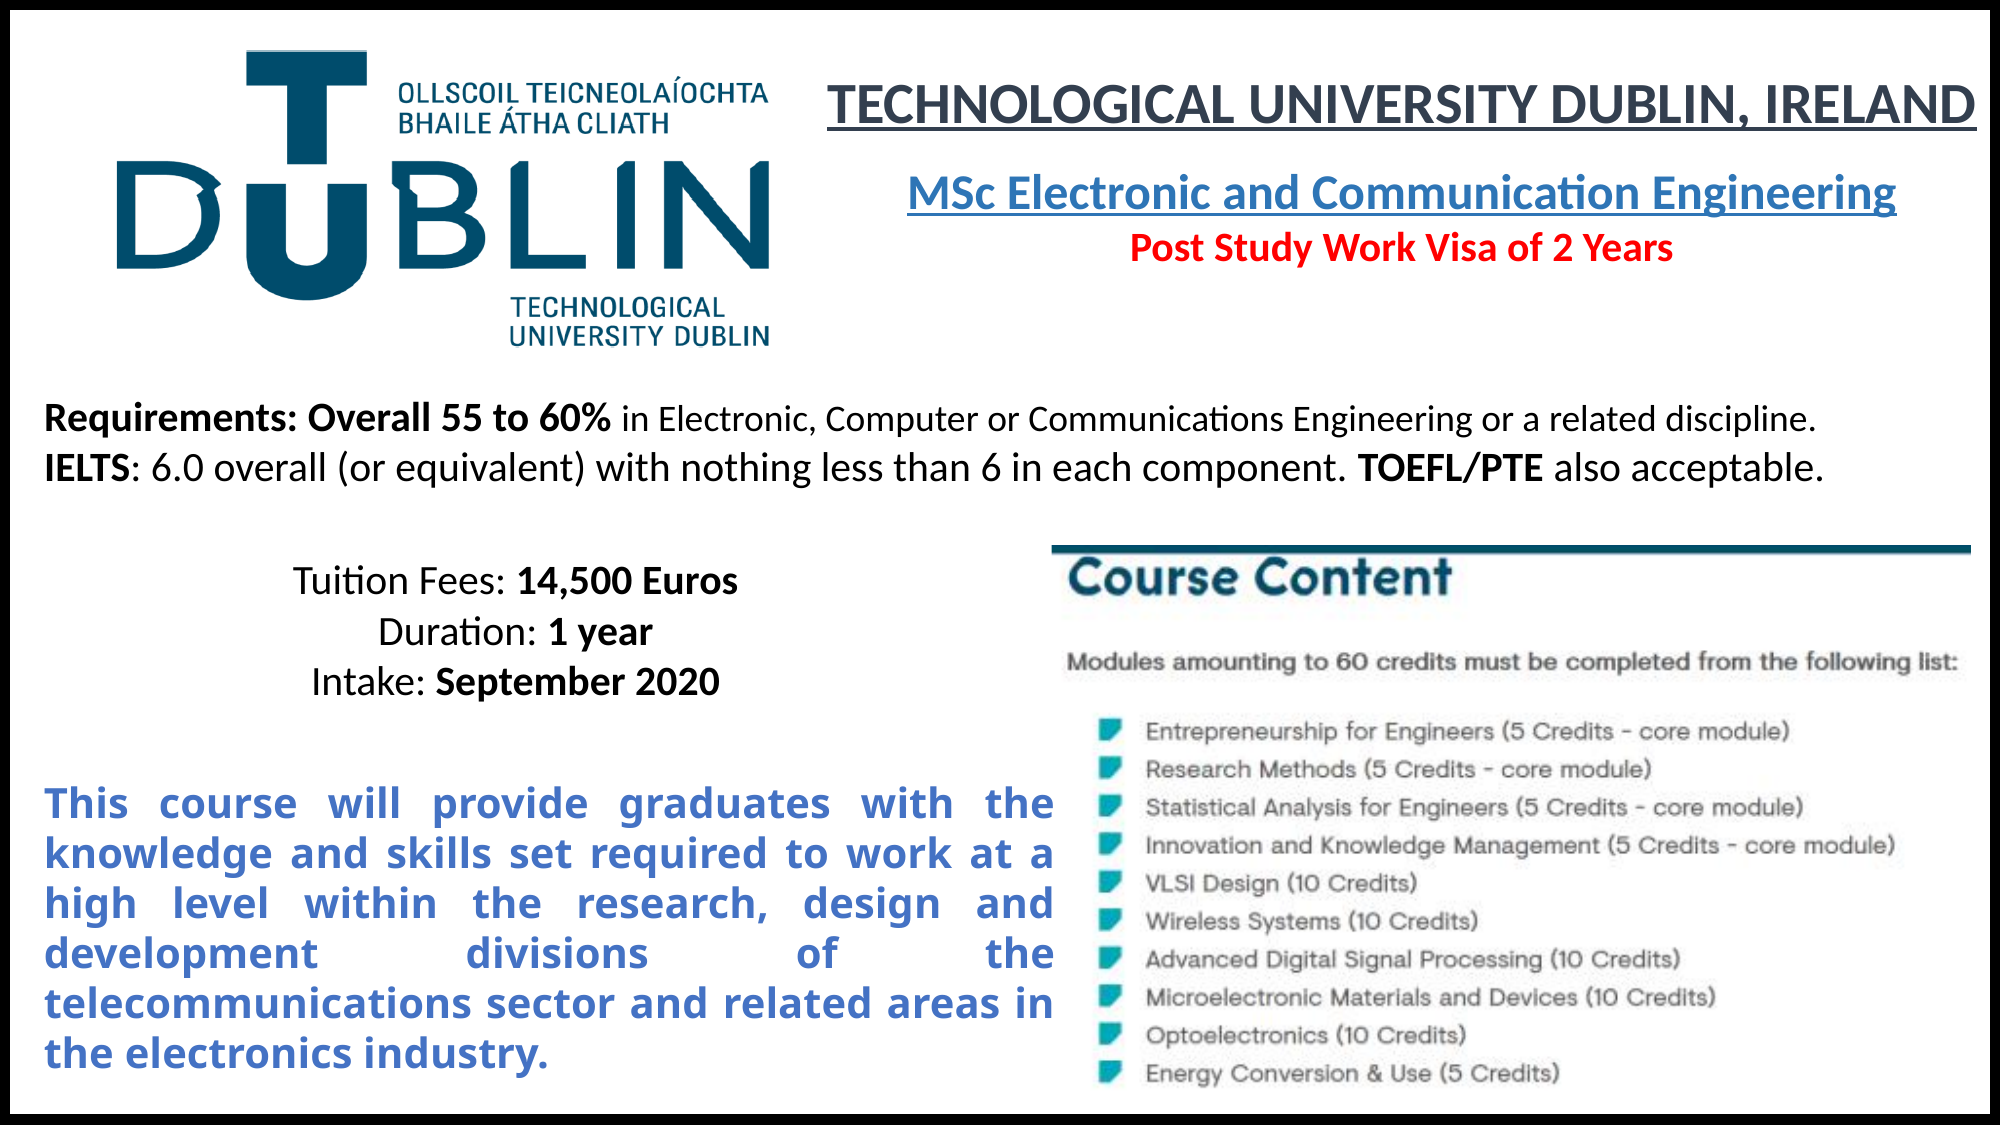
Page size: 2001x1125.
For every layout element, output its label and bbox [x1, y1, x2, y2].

text_box [0, 0, 2000, 1125]
picture [1051, 550, 1971, 1100]
